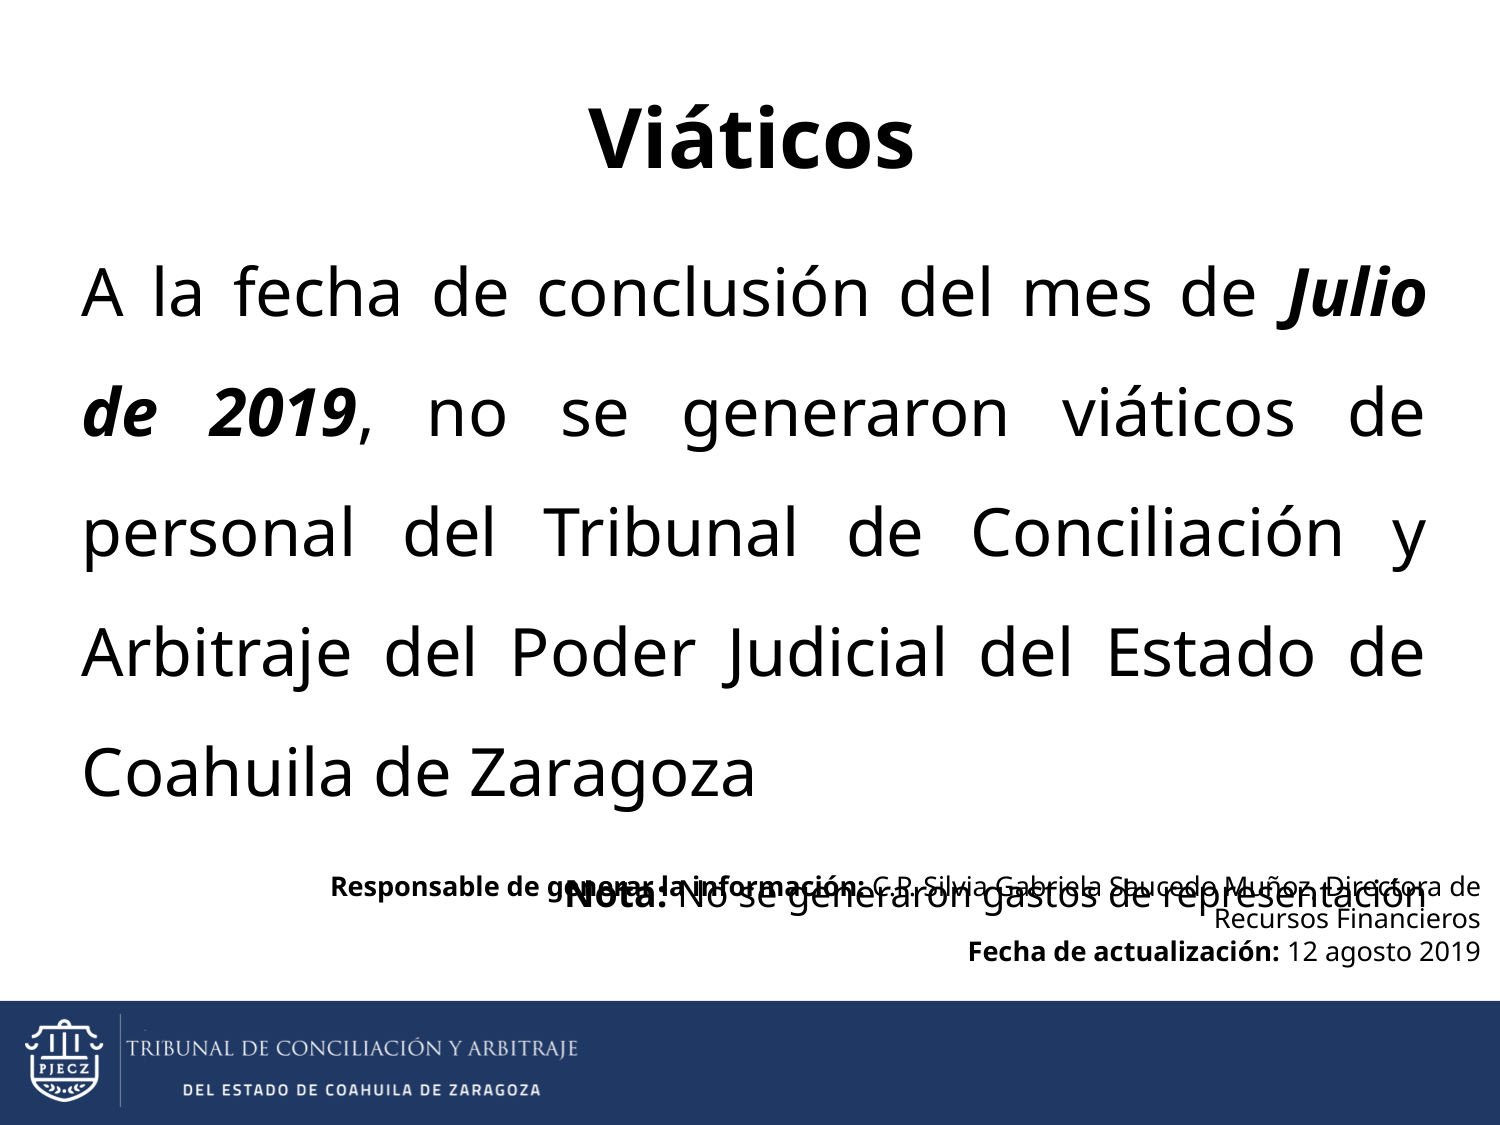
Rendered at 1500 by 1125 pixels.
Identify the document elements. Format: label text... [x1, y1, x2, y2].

text_box A la fecha de conclusión del mes de Julio de 2019, no se generaron viáticos de personal del Tribunal de Conciliación y Arbitraje del Poder Judicial del Estado de Coahuila de Zaragoza Nota: No se generaron gastos de representación [67, 202, 1443, 923]
text_box Viáticos [443, 78, 1061, 193]
text_box Responsable de generar la información: C.P. Silvia Gabriela Saucedo Muñoz, Directora de Recursos Financieros Fecha de actualización: 12 agosto 2019 [215, 861, 1496, 974]
picture [0, 0, 1500, 1125]
